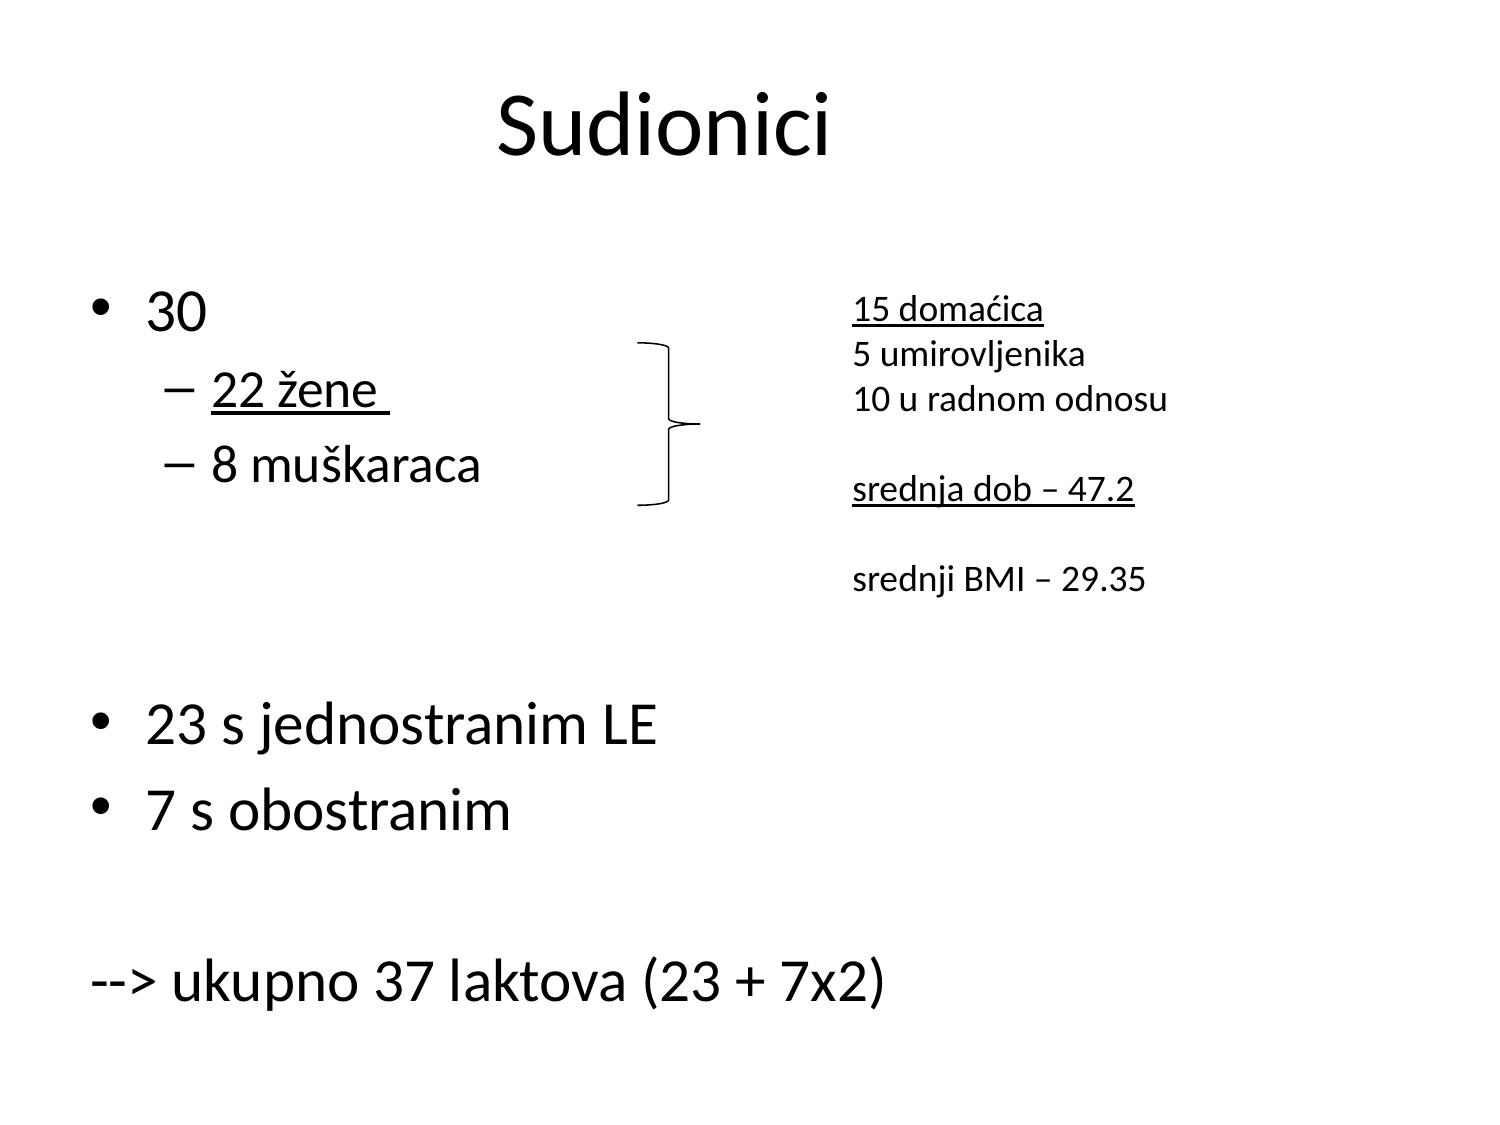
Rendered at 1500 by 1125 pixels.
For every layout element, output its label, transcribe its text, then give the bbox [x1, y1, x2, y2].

list 30 22 žene 8 muškaraca 23 s jednostranim LE 7 s obostranim --> ukupno 37 laktova (23 + 7x2) [75, 262, 1425, 1025]
text_box 15 domaćica 5 umirovljenika 10 u radnom odnosu srednja dob – 47.2 srednji BMI – 29.35 [837, 277, 1400, 607]
title Sudionici [0, 24, 1350, 213]
text_box [637, 342, 701, 507]
